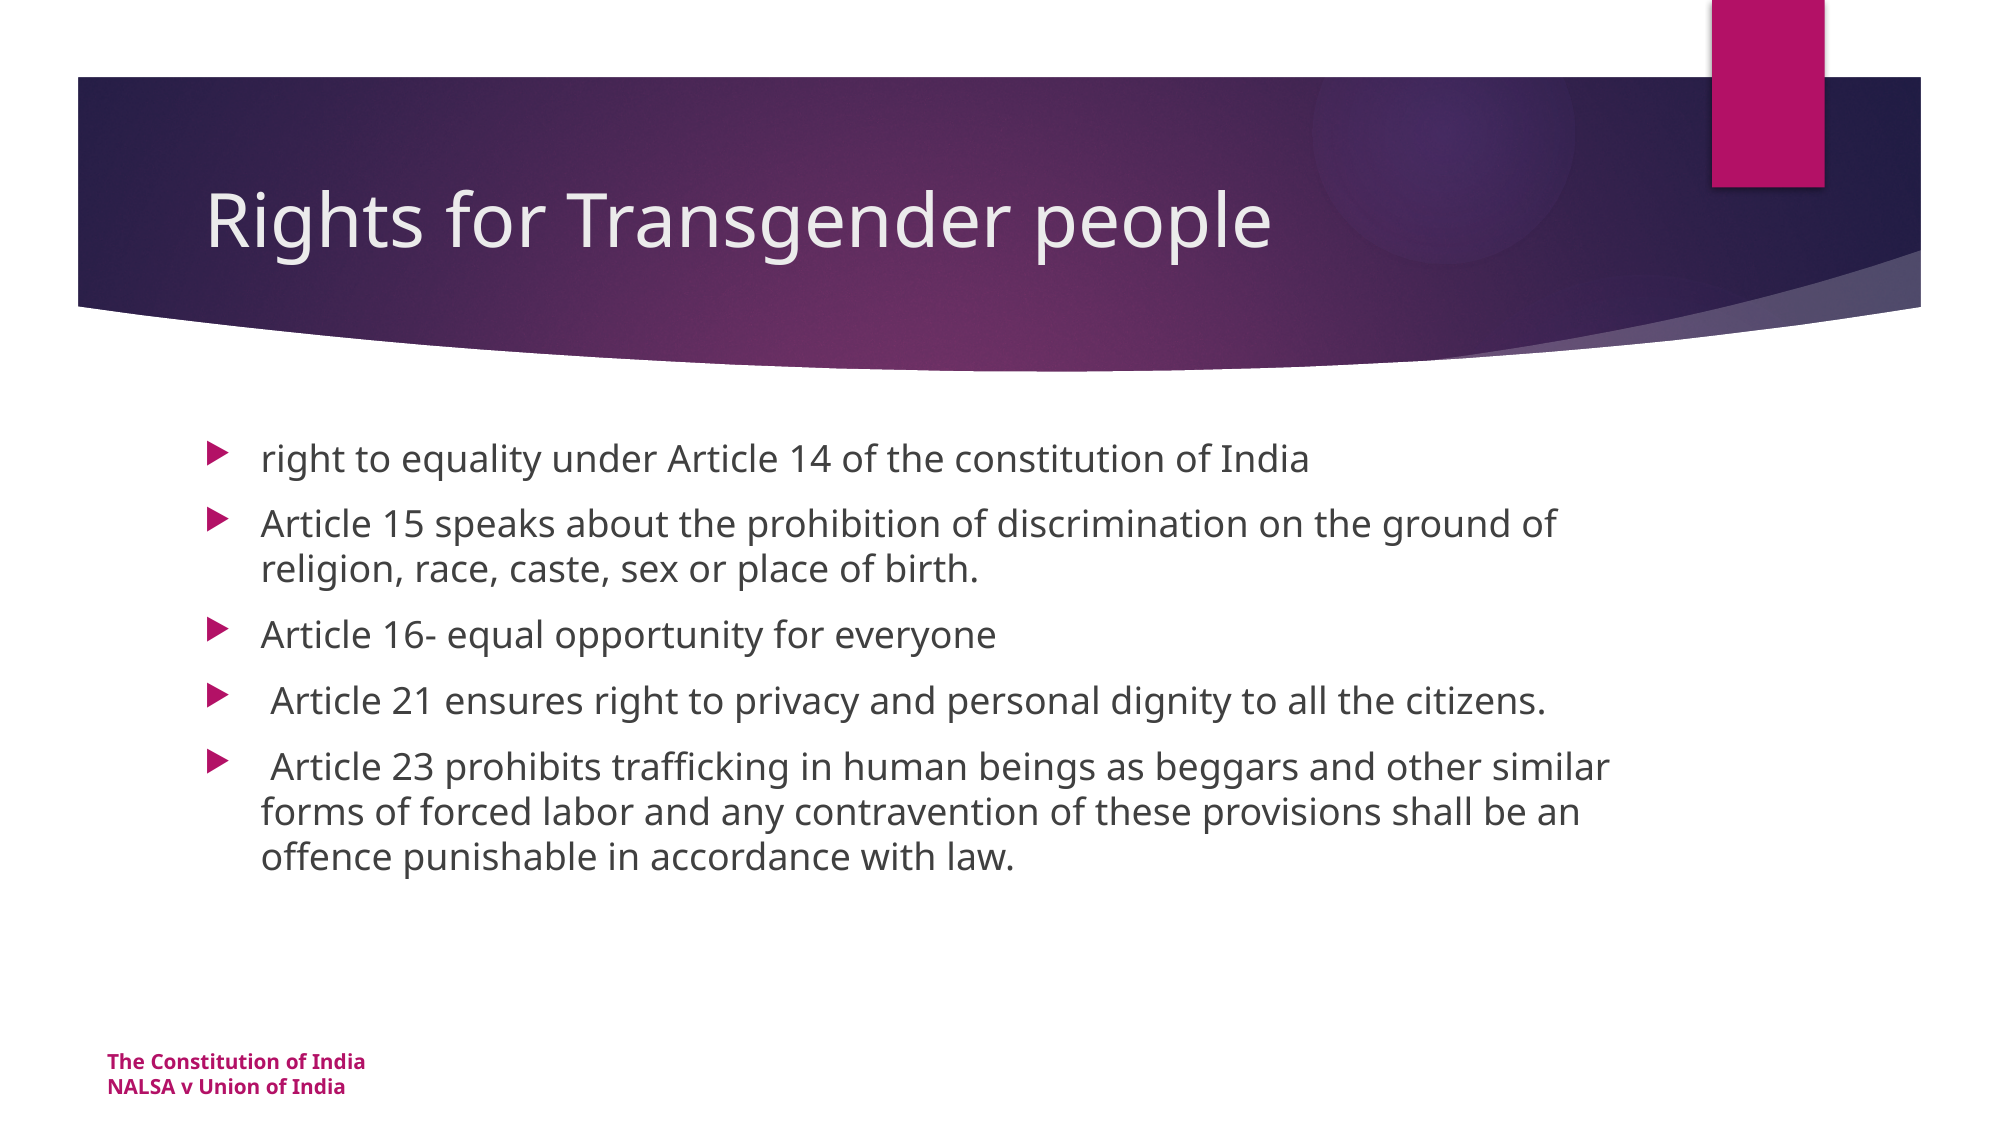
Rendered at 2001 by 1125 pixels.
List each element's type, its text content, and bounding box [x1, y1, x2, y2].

title Rights for Transgender people [189, 159, 1627, 276]
footer The Constitution of India NALSA v Union of India [92, 1048, 726, 1099]
list right to equality under Article 14 of the constitution of India Article 15 speaks about the prohibition of discrimination on the ground of religion, race, caste, sex or place of birth. Article 16- equal opportunity for everyone Article 21 ensures right to privacy and personal dignity to all the citizens. Article 23 prohibits trafficking in human beings as beggars and other similar forms of forced labor and any contravention of these provisions shall be an offence punishable in accordance with law. [189, 427, 1638, 988]
